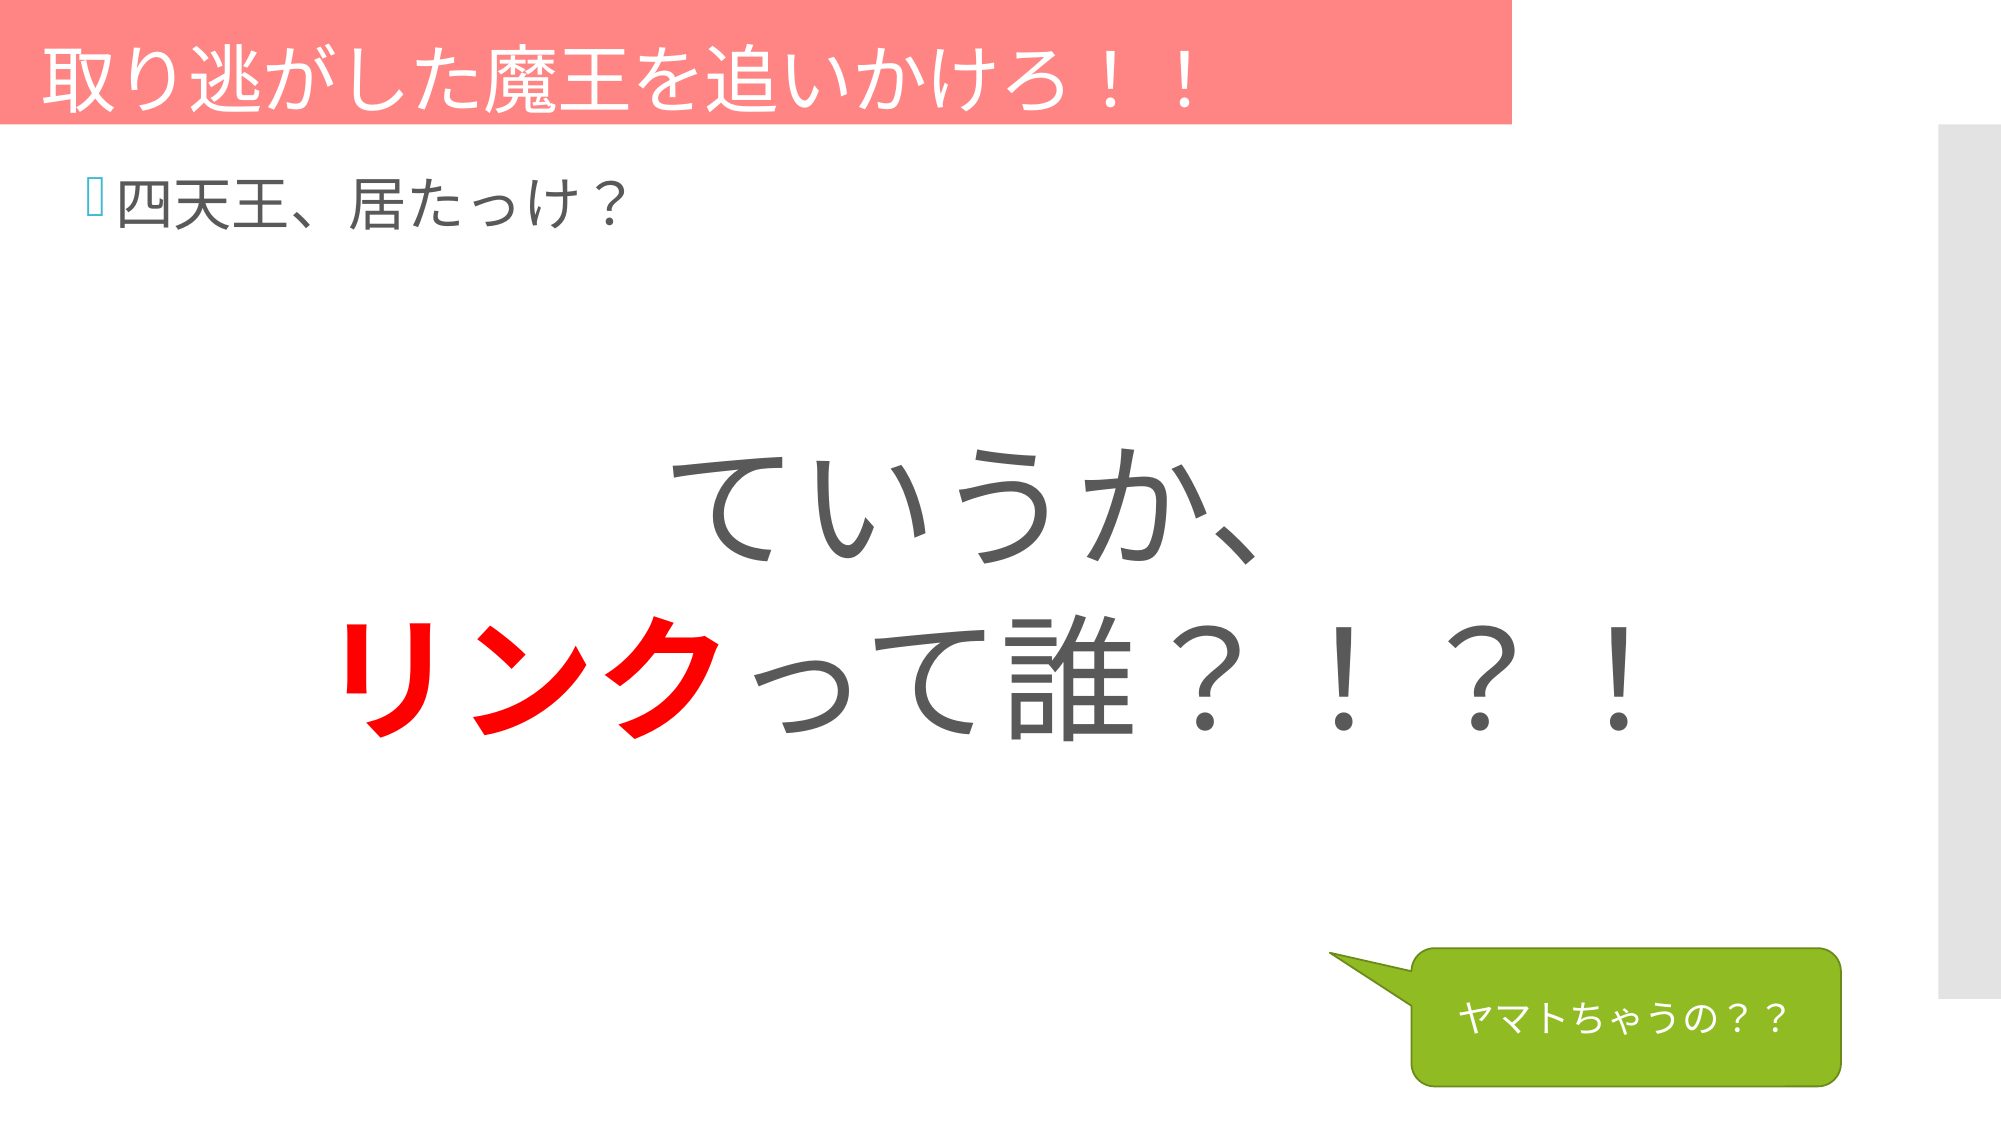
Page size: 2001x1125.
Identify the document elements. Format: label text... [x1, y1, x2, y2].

title 取り逃がした魔王を追いかけろ！！ [26, 21, 1898, 146]
list 四天王、居たっけ？ ていうか、 リンクって誰？！？！ [70, 167, 1939, 1065]
text_box ヤマトちゃうの？？ [1329, 947, 1842, 1088]
